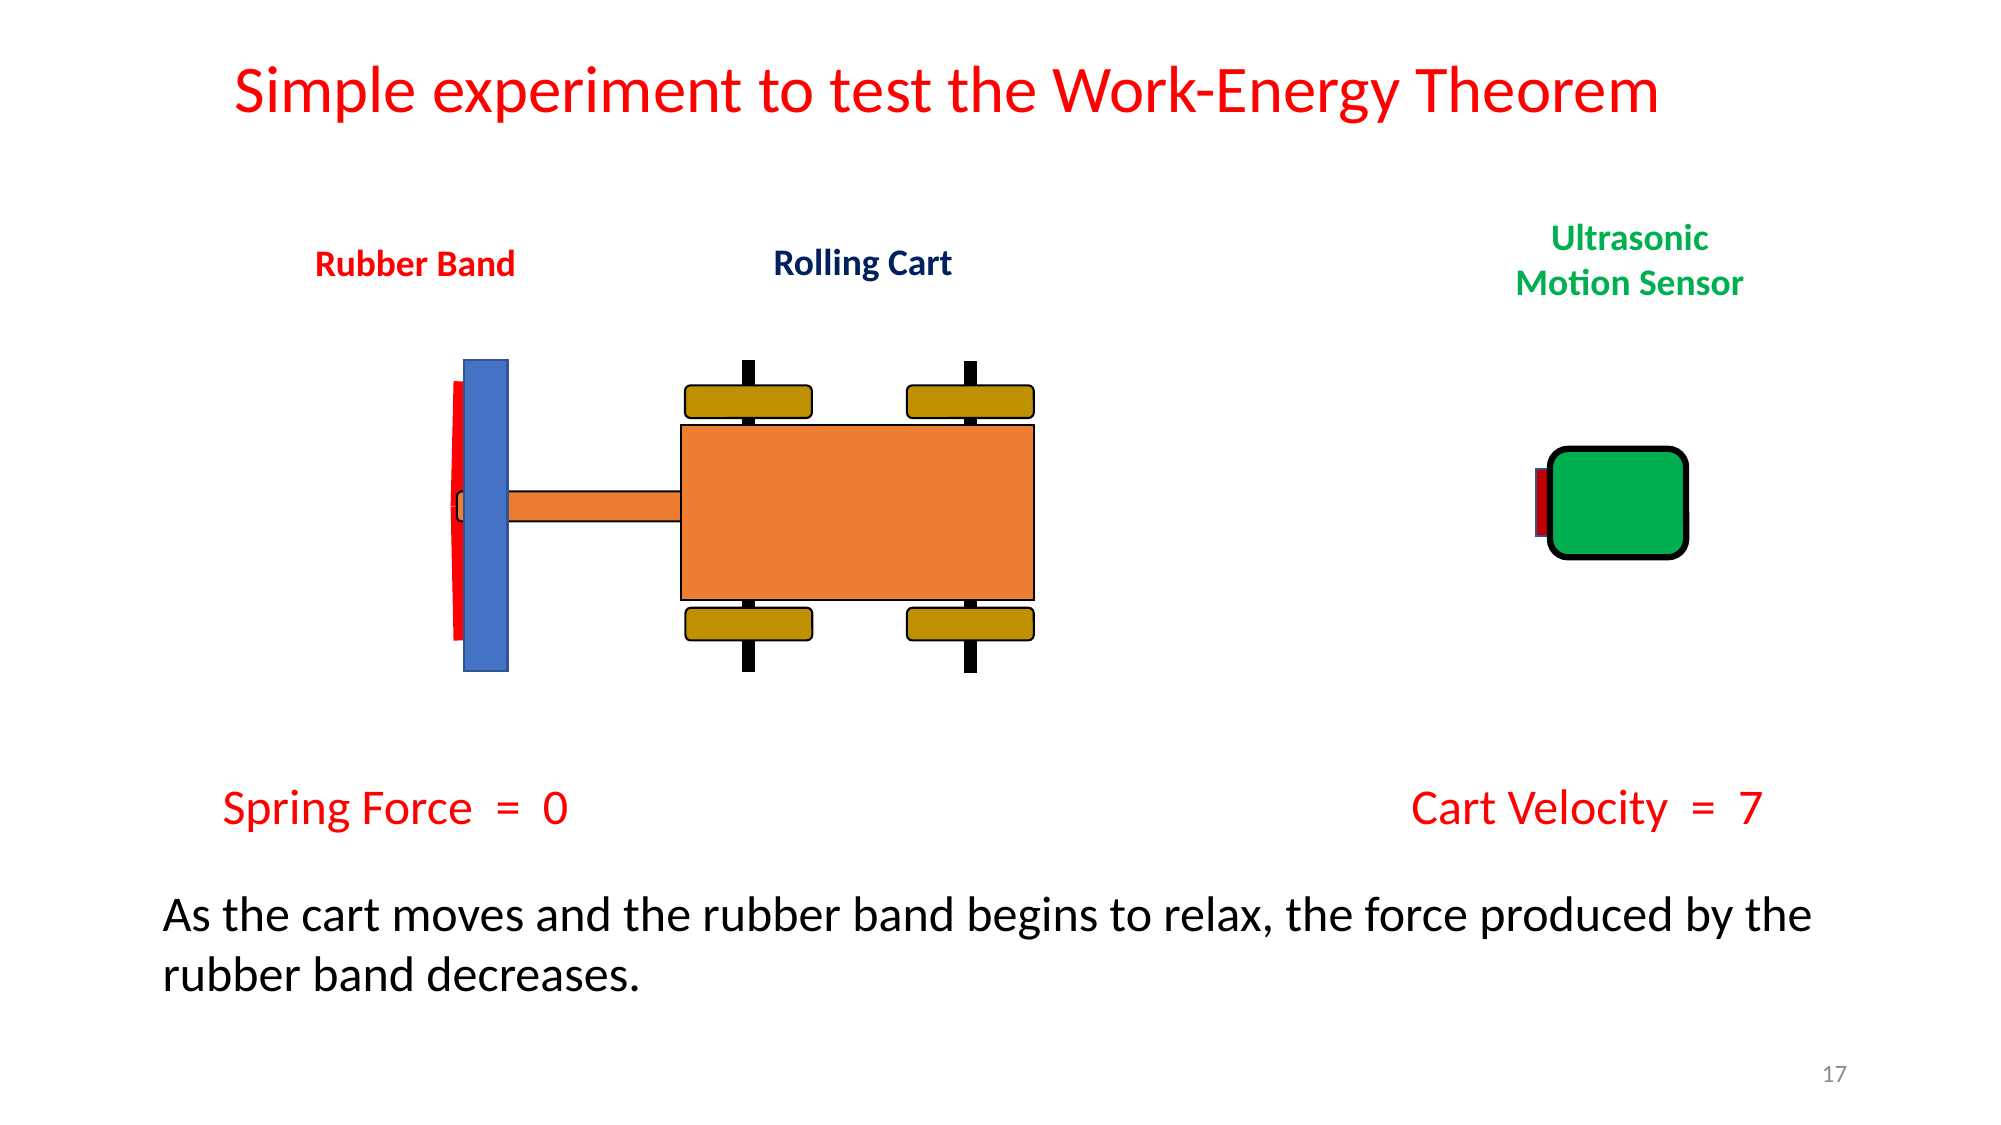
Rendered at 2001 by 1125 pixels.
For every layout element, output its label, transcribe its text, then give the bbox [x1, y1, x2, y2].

text_box As the cart moves and the rubber band begins to relax, the force produced by the rubber band decreases. [147, 874, 1863, 1009]
text_box Rubber Band [265, 231, 566, 291]
text_box Spring Force = 0 [207, 766, 651, 842]
text_box Simple experiment to test the Work-Energy Theorem [219, 38, 1780, 133]
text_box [1536, 448, 1687, 558]
text_box Ultrasonic Motion Sensor [1479, 205, 1780, 311]
slide_number 17 [1412, 1042, 1863, 1103]
text_box Rolling Cart [713, 230, 1013, 291]
text_box Cart Velocity = 7 [1396, 766, 1840, 842]
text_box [456, 359, 1034, 673]
